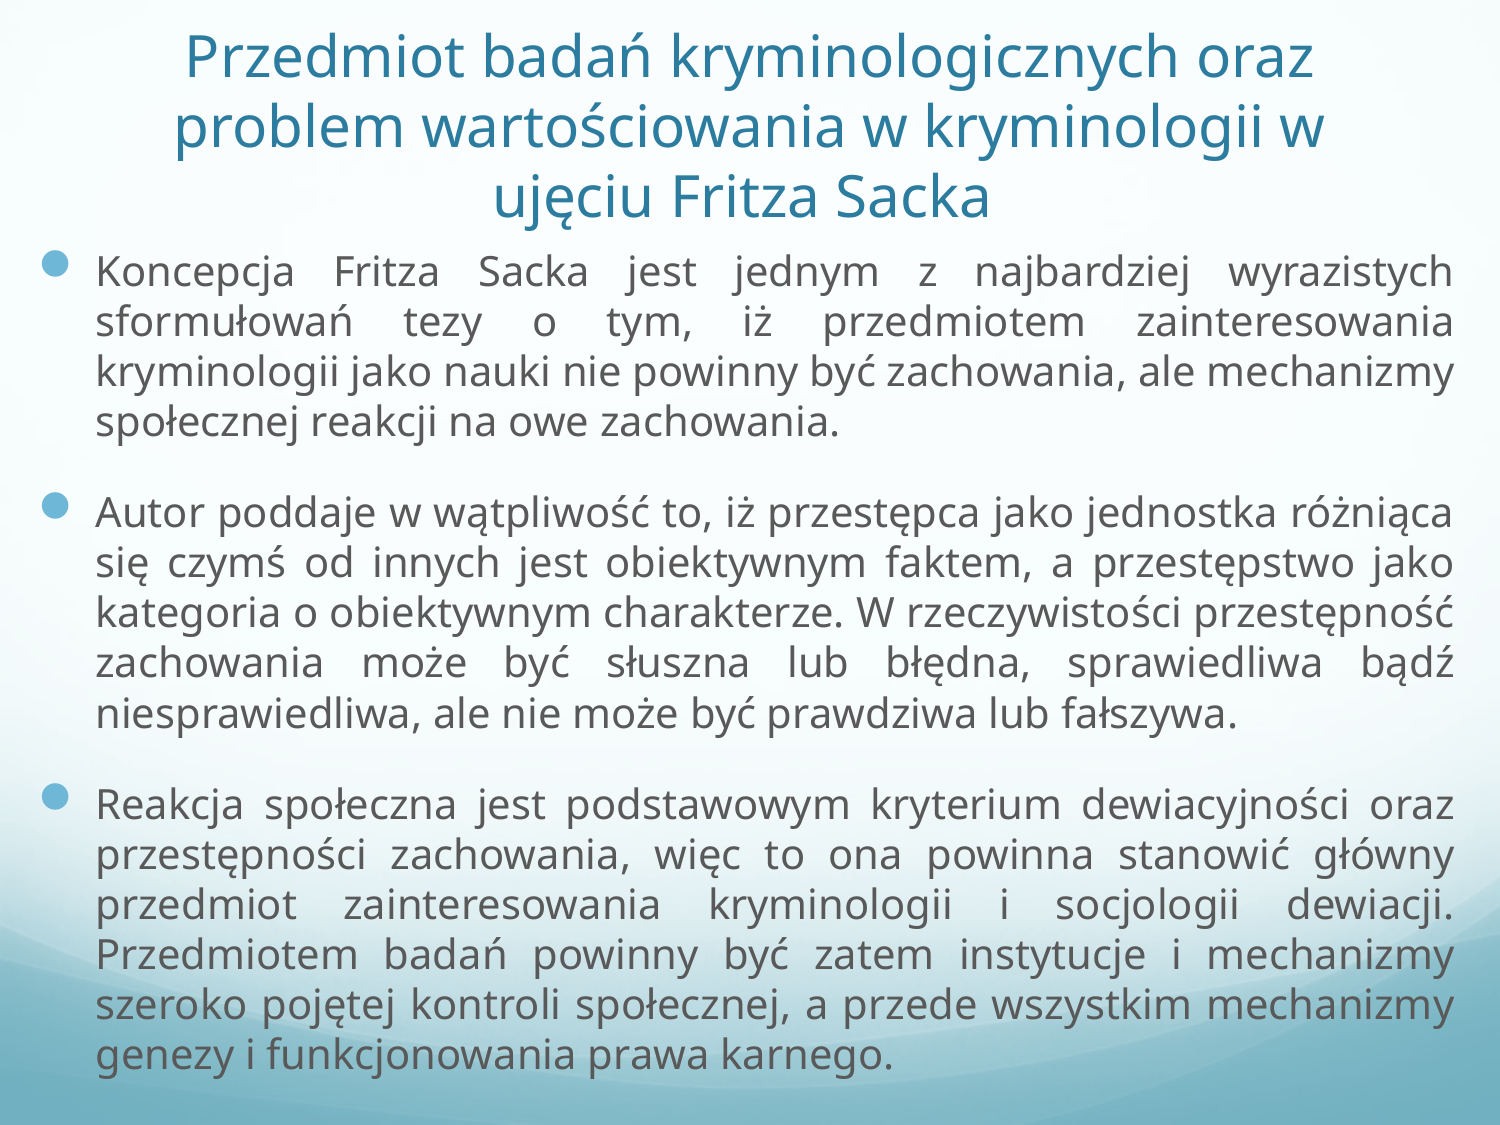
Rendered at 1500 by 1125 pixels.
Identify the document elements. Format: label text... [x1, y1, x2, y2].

list Koncepcja Fritza Sacka jest jednym z najbardziej wyrazistych sformułowań tezy o tym, iż przedmiotem zainteresowania kryminologii jako nauki nie powinny być zachowania, ale mechanizmy społecznej reakcji na owe zachowania. Autor poddaje w wątpliwość to, iż przestępca jako jednostka różniąca się czymś od innych jest obiektywnym faktem, a przestępstwo jako kategoria o obiektywnym charakterze. W rzeczywistości przestępność zachowania może być słuszna lub błędna, sprawiedliwa bądź niesprawiedliwa, ale nie może być prawdziwa lub fałszywa. Reakcja społeczna jest podstawowym kryterium dewiacyjności oraz przestępności zachowania, więc to ona powinna stanowić główny przedmiot zainteresowania kryminologii i socjologii dewiacji. Przedmiotem badań powinny być zatem instytucje i mechanizmy szeroko pojętej kontroli społecznej, a przede wszystkim mechanizmy genezy i funkcjonowania prawa karnego. [23, 236, 1470, 1094]
title Przedmiot badań kryminologicznych oraz problem wartościowania w kryminologii w ujęciu Fritza Sacka [90, 17, 1410, 236]
